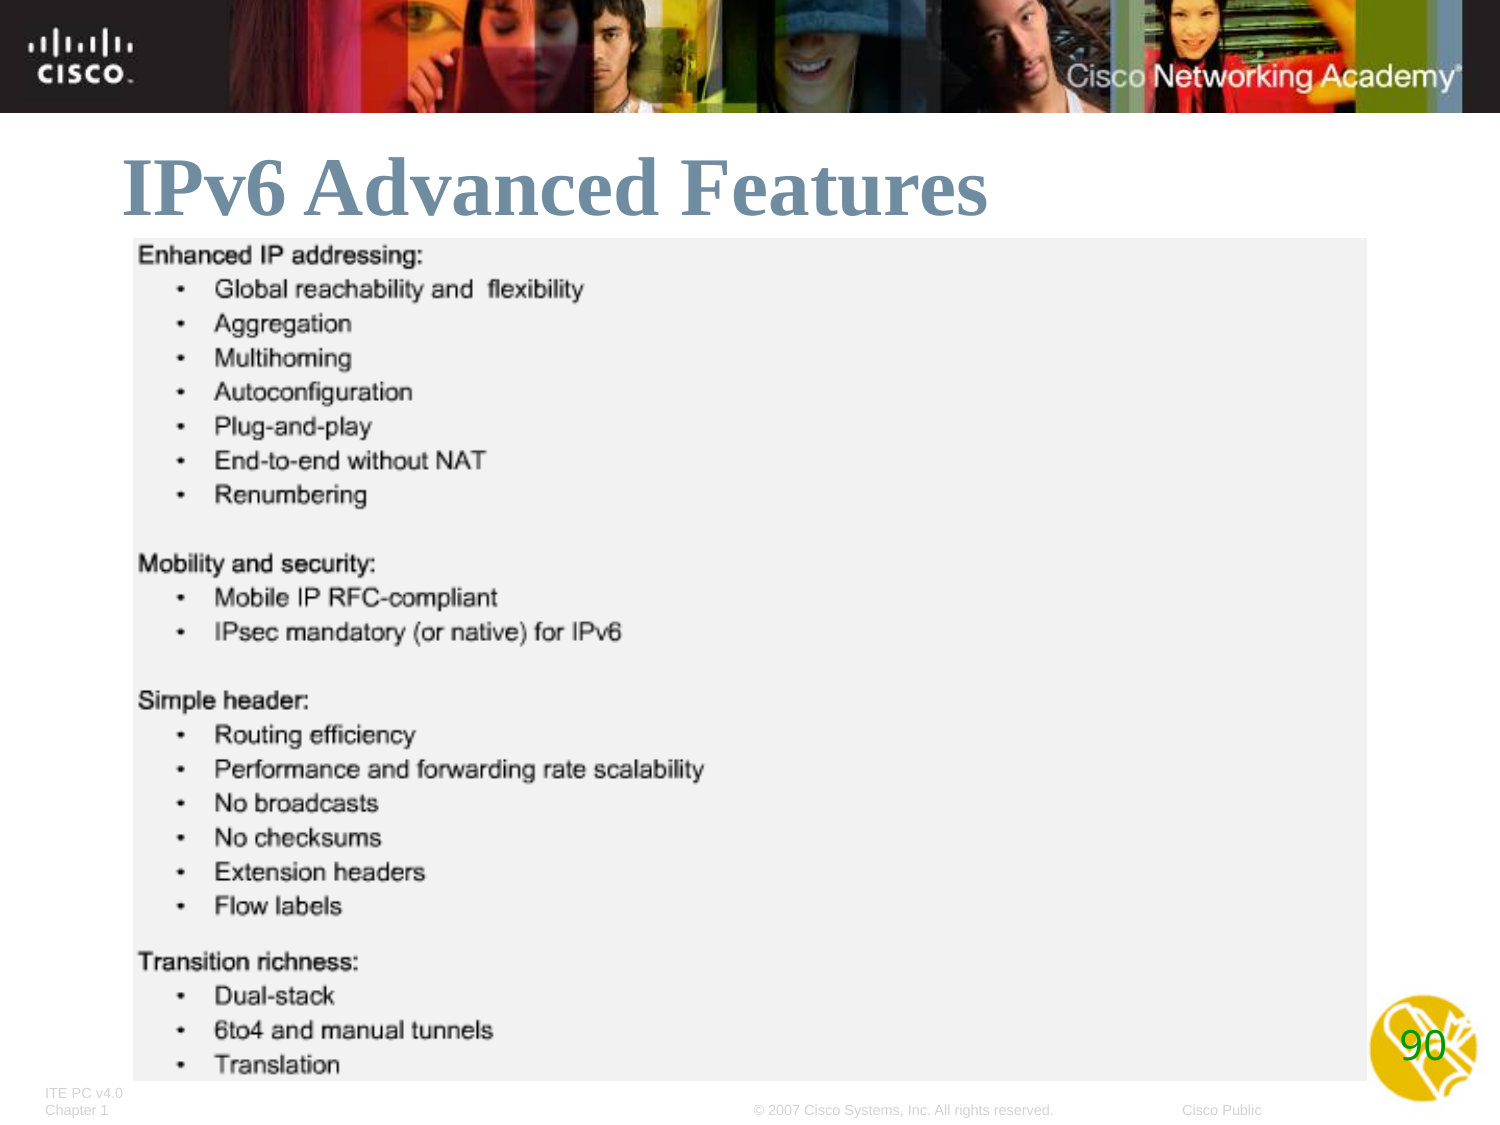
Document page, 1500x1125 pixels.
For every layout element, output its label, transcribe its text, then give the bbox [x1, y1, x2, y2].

title IPv6 Advanced Features [107, 102, 1444, 241]
picture [133, 238, 1500, 1125]
picture [0, 0, 1500, 113]
